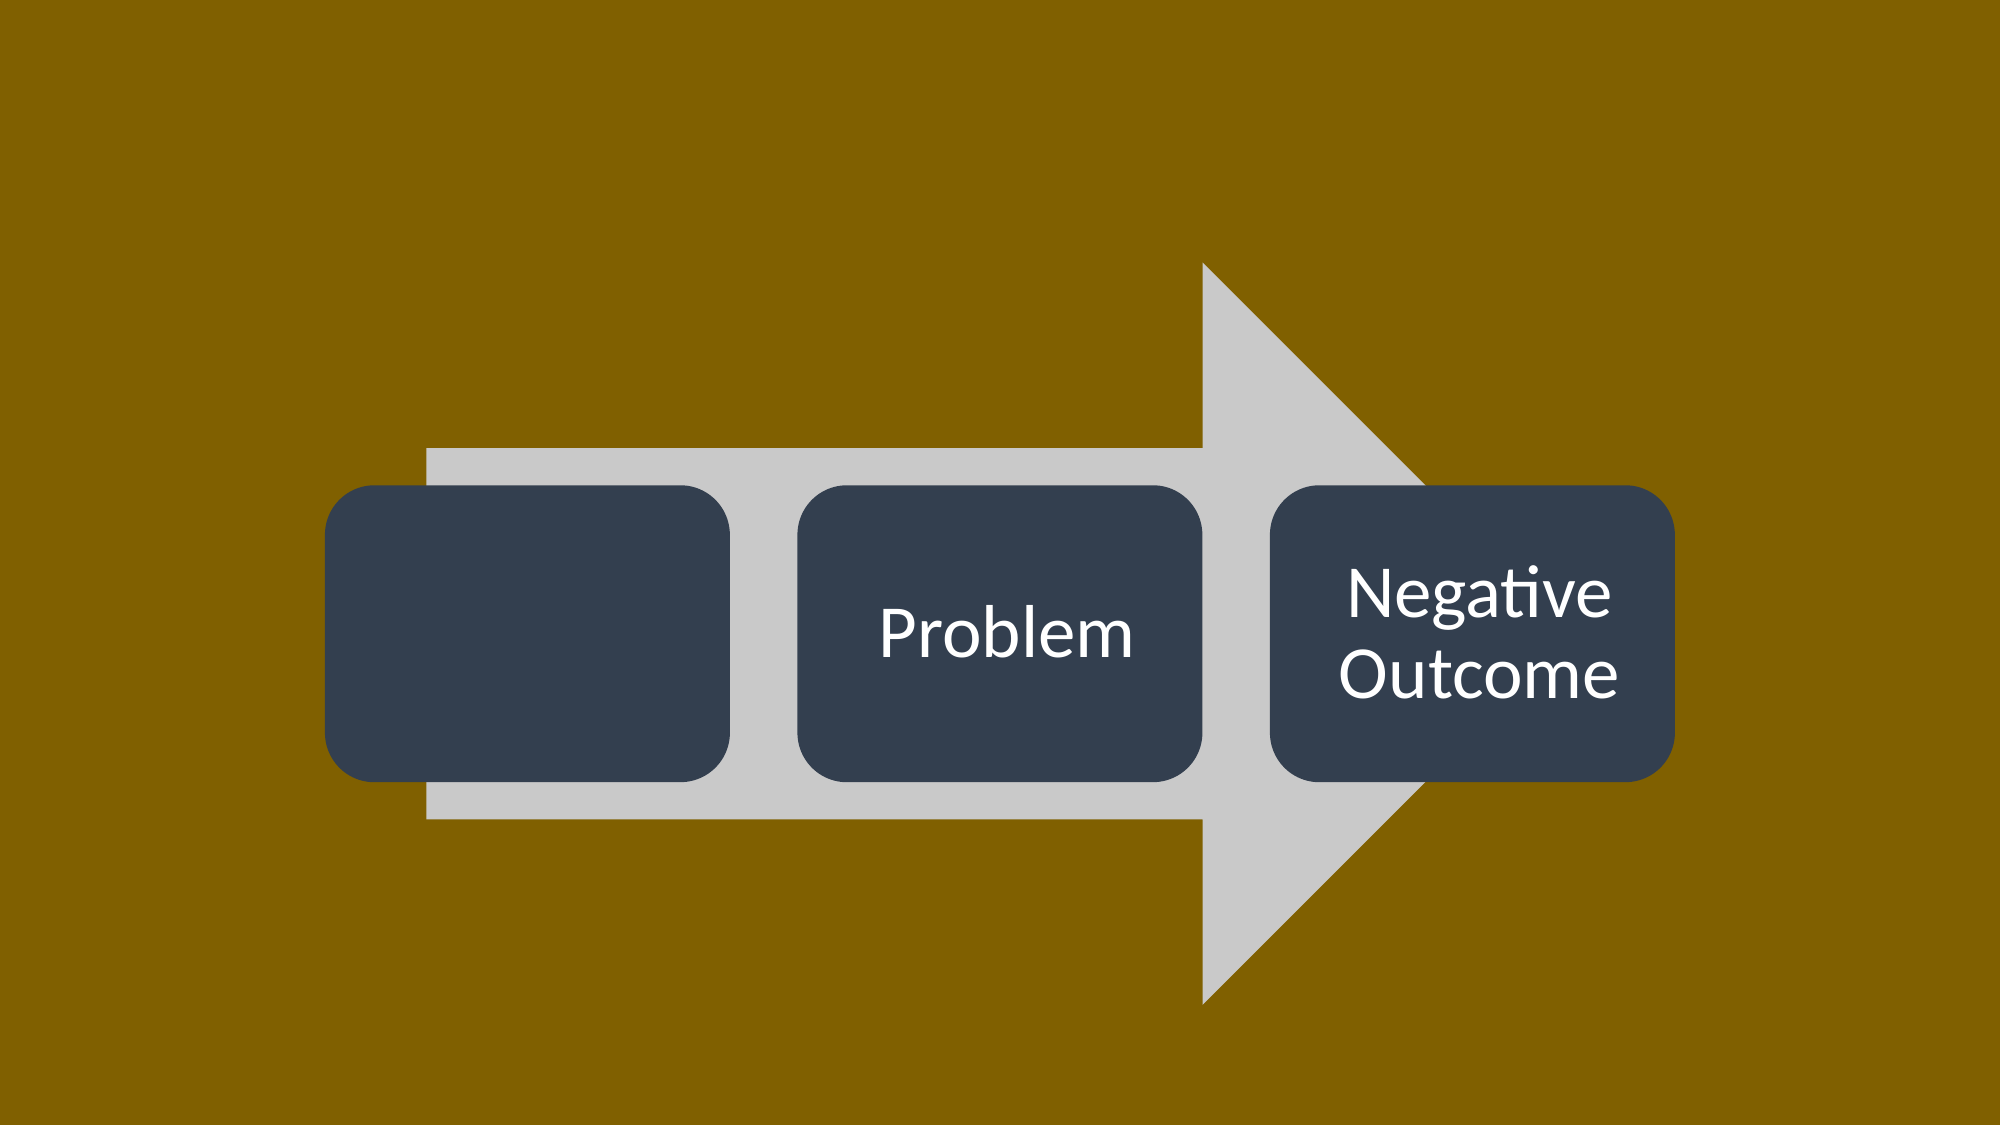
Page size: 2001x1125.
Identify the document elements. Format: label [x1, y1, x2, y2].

list [324, 262, 1675, 1005]
